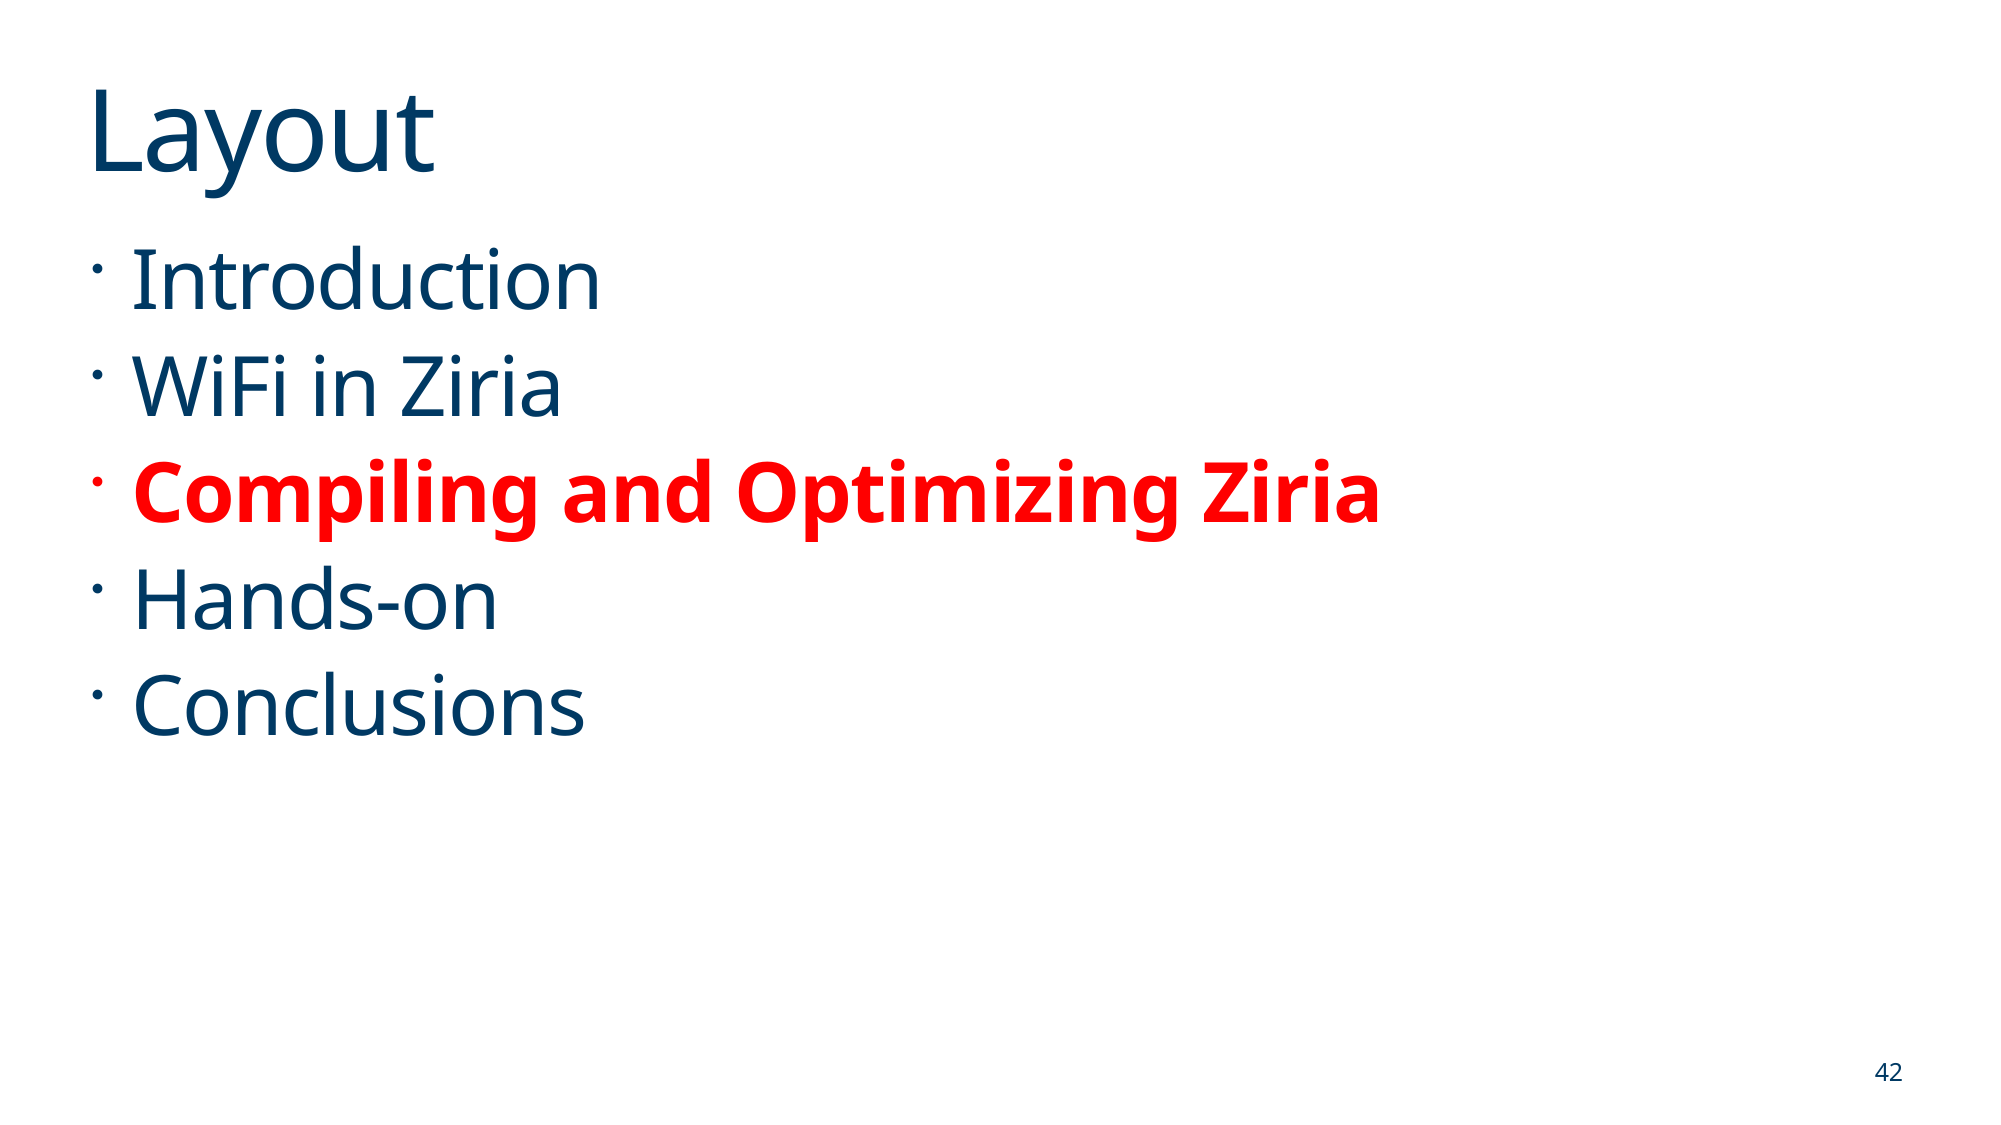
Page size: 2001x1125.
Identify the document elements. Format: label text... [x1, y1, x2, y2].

list Introduction WiFi in Ziria Compiling and Optimizing Ziria Hands-on Conclusions [85, 237, 1915, 773]
slide_number 42 [1564, 1050, 1915, 1096]
title Layout [85, 72, 1915, 198]
